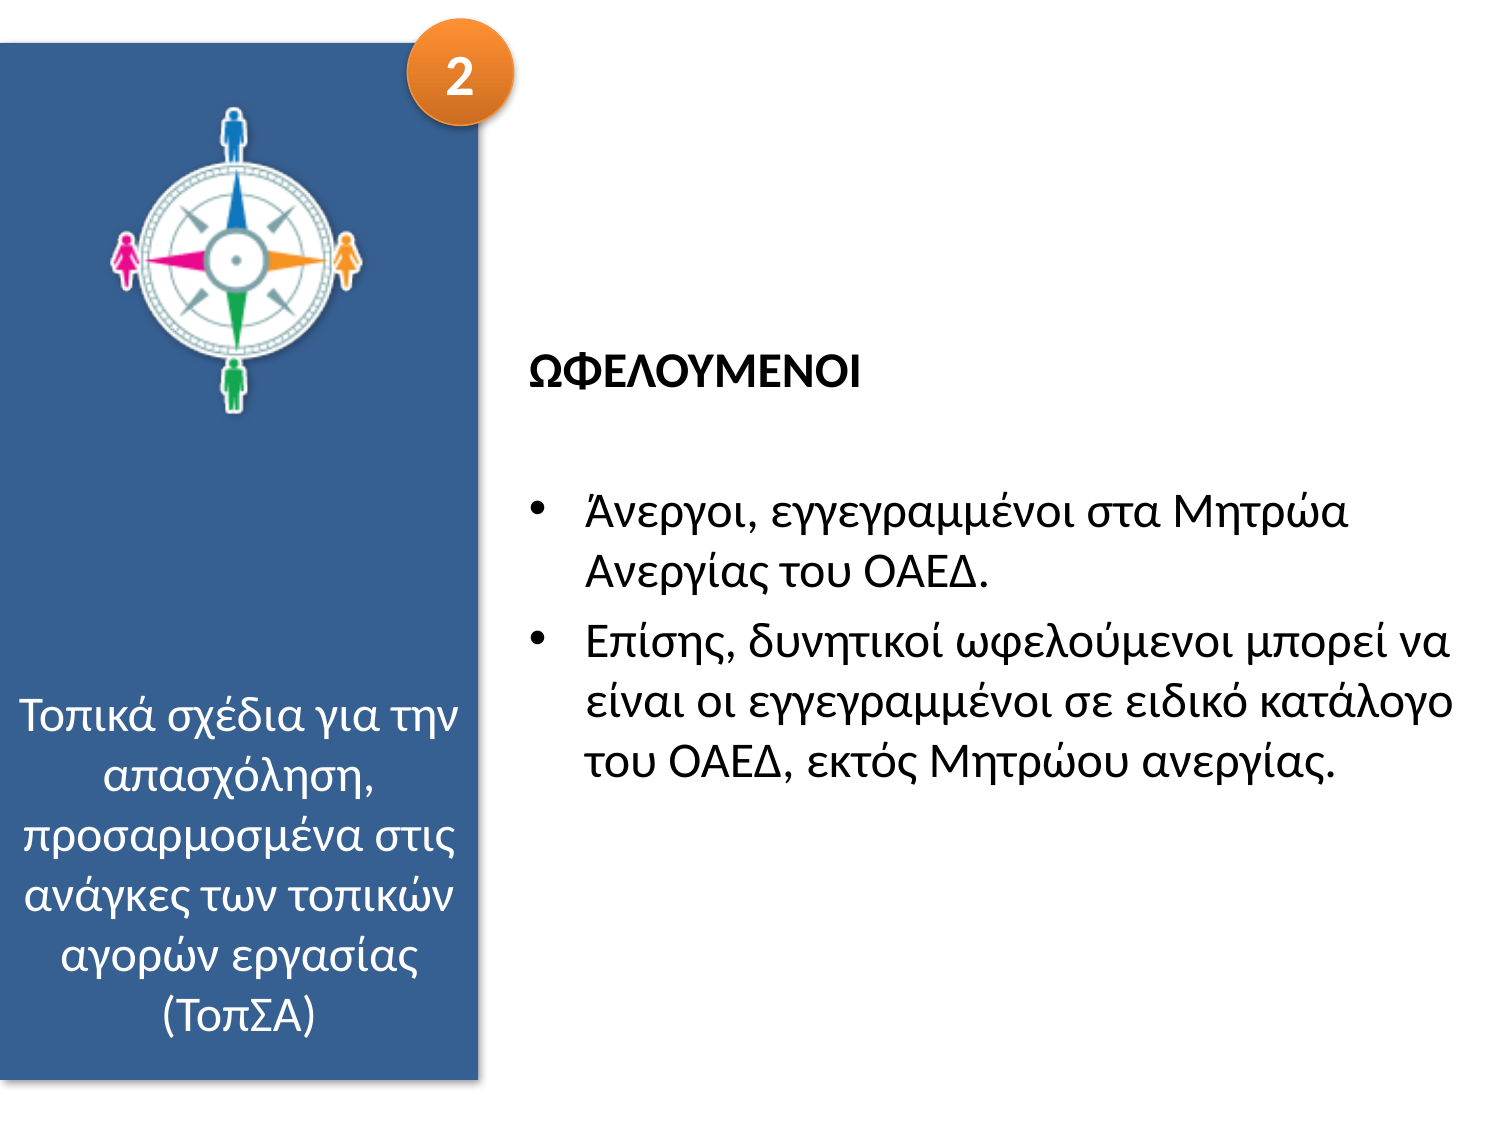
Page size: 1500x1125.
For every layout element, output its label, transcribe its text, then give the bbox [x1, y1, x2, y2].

list ΩΦΕΛΟΥΜΕΝΟΙ Άνεργοι, εγγεγραμμένοι στα Μητρώα Ανεργίας του ΟΑΕΔ. Επίσης, δυνητικοί ωφελούμενοι μπορεί να είναι οι εγγεγραμμένοι σε ειδικό κατάλογο του ΟΑΕΔ, εκτός Μητρώου ανεργίας. [513, 42, 1471, 1083]
picture [104, 101, 374, 421]
text_box Τοπικά σχέδια για την απασχόληση, προσαρμοσμένα στις ανάγκες των τοπικών αγορών εργασίας (ΤοπΣΑ) [0, 42, 479, 1080]
text_box 2 [406, 18, 515, 127]
